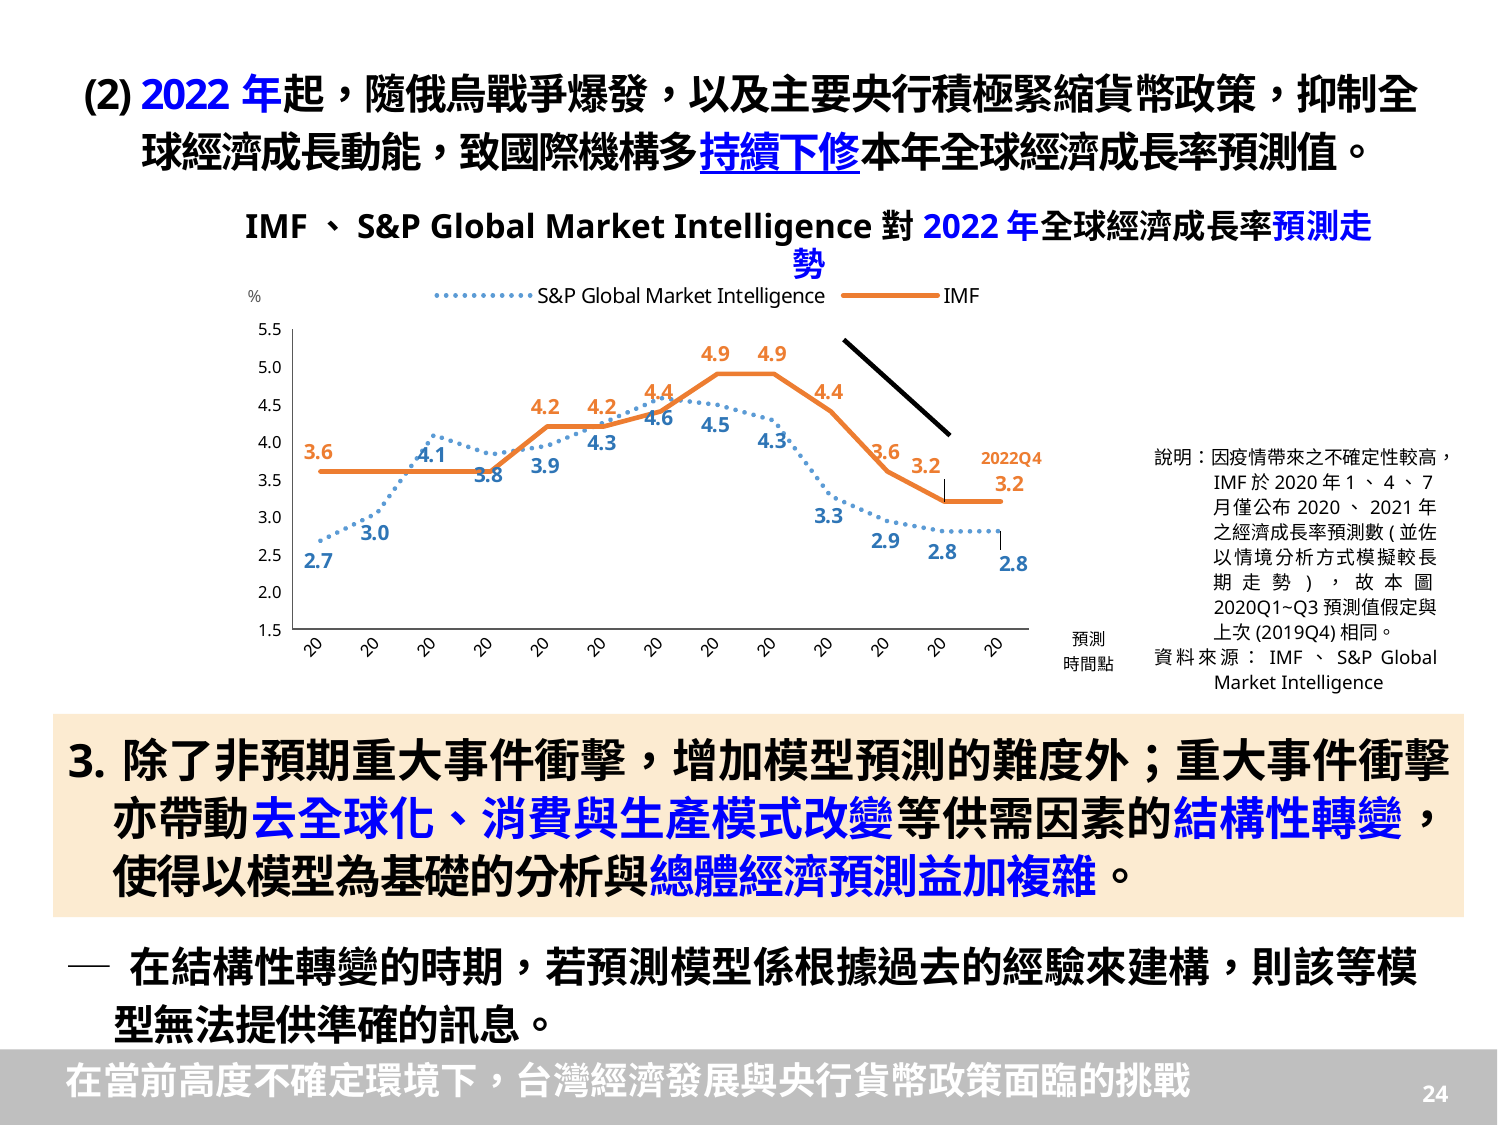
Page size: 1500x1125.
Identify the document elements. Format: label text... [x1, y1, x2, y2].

text_box IMF、S&P Global Market Intelligence對2022年全球經濟成長率預測走勢 [230, 200, 1388, 291]
chart [242, 264, 1175, 685]
text_box 說明：因疫情帶來之不確定性較高，IMF於2020年1、4、7月僅公布2020、2021年之經濟成長率預測數(並佐以情境分析方式模擬較長期走勢)，故本圖2020Q1~Q3預測值假定與上次(2019Q4)相同。 資料來源：IMF、S&P Global Market Intelligence [1139, 435, 1452, 701]
slide_number 23 [1126, 1065, 1464, 1125]
text_box 3. 除了非預期重大事件衝擊，增加模型預測的難度外；重大事件衝擊亦帶動去全球化、消費與生產模式改變等供需因素的結構性轉變，使得以模型為基礎的分析與總體經濟預測益加複雜。 [52, 713, 1465, 918]
text_box ─ 在結構性轉變的時期，若預測模型係根據過去的經驗來建構，則該等模型無法提供準確的訊息。 [53, 924, 1432, 1057]
text_box (2) 2022年起，隨俄烏戰爭爆發，以及主要央行積極緊縮貨幣政策，抑制全球經濟成長動能，致國際機構多持續下修本年全球經濟成長率預測值。 [69, 51, 1432, 184]
